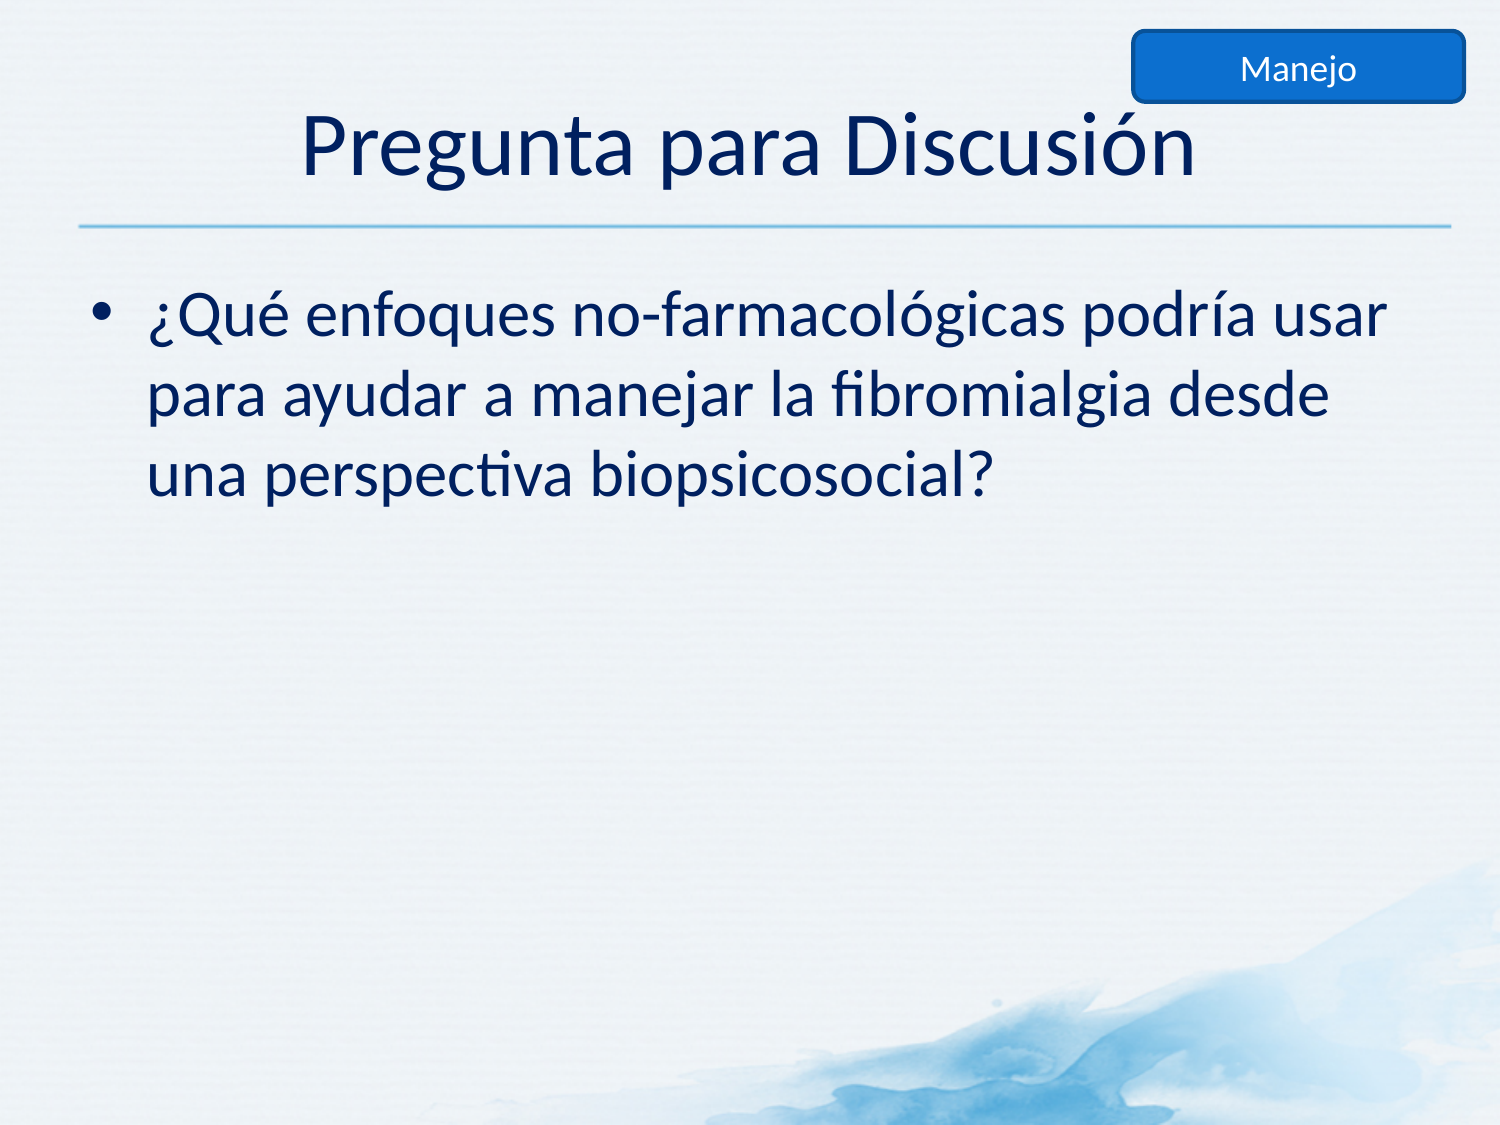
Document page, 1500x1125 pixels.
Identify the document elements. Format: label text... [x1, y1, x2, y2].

picture [0, 0, 1500, 1125]
list ¿Qué enfoques no-farmacológicas podría usar para ayudar a manejar la fibromialgia desde una perspectiva biopsicosocial? [75, 262, 1425, 1005]
text_box Manejo [1131, 28, 1467, 104]
title Pregunta para Discusión [75, 45, 1425, 233]
